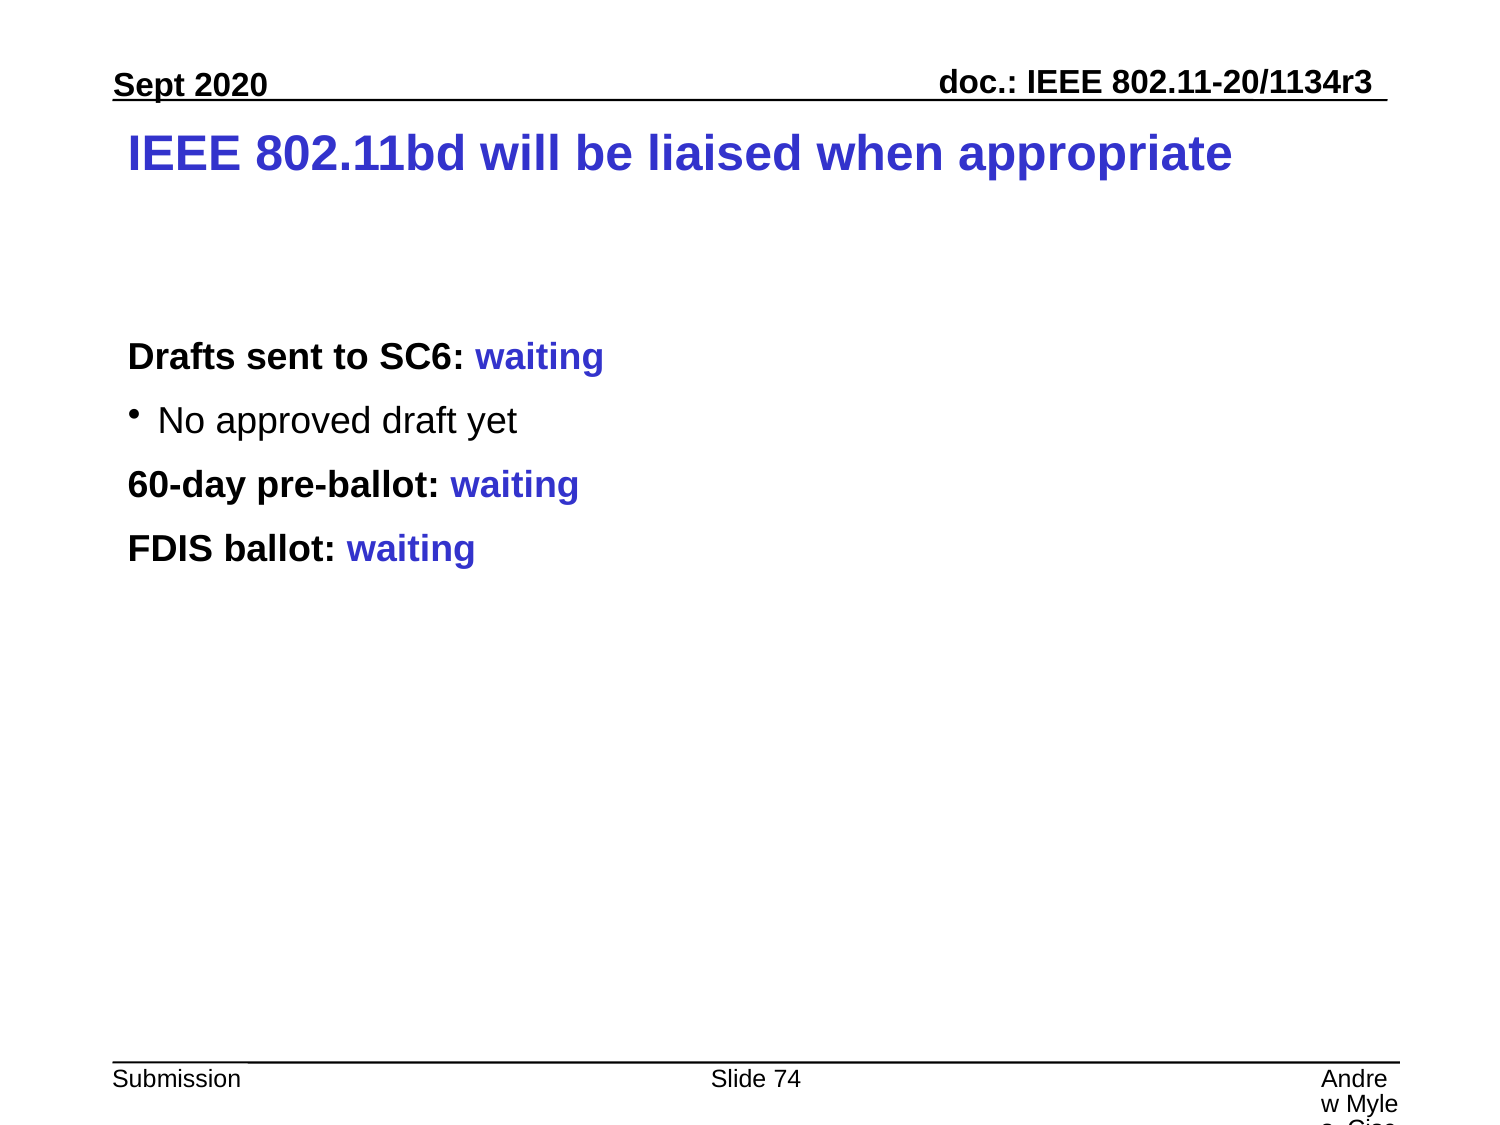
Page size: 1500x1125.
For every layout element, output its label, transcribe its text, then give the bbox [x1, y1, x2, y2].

list Drafts sent to SC6: waiting No approved draft yet 60-day pre-ballot: waiting FDIS ballot: waiting [112, 324, 1388, 1000]
title IEEE 802.11bd will be liaised when appropriate [112, 112, 1388, 288]
slide_number Slide 74 [709, 1061, 803, 1093]
footer Andrew Myles, Cisco [1320, 1061, 1402, 1093]
